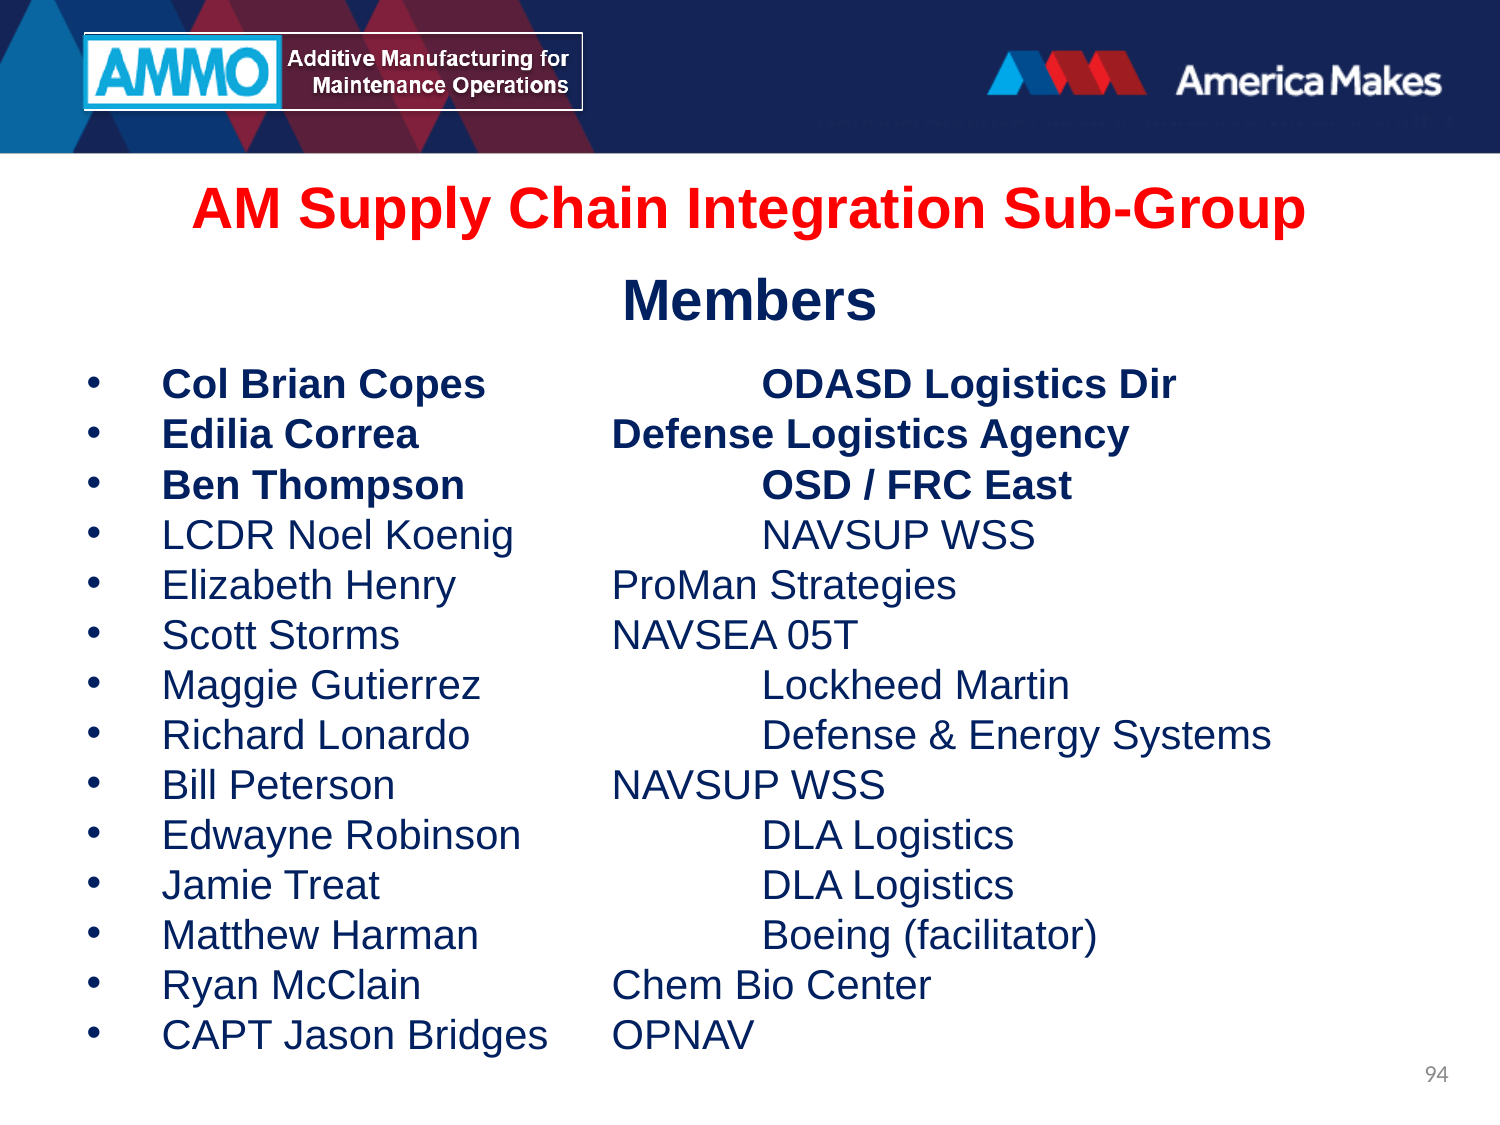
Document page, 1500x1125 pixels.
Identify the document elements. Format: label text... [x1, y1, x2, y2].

text_box AM Supply Chain Integration Sub-Group Members [162, 162, 1338, 340]
text_box Col Brian Copes ODASD Logistics Dir Edilia Correa Defense Logistics Agency Ben Thompson OSD / FRC East LCDR Noel Koenig NAVSUP WSS Elizabeth Henry ProMan Strategies Scott Storms NAVSEA 05T Maggie Gutierrez Lockheed Martin Richard Lonardo Defense & Energy Systems Bill Peterson NAVSUP WSS Edwayne Robinson DLA Logistics Jamie Treat DLA Logistics Matthew Harman Boeing (facilitator) Ryan McClain Chem Bio Center CAPT Jason Bridges OPNAV [71, 349, 1382, 1065]
picture [0, 0, 1500, 163]
slide_number 94 [1113, 1042, 1464, 1103]
